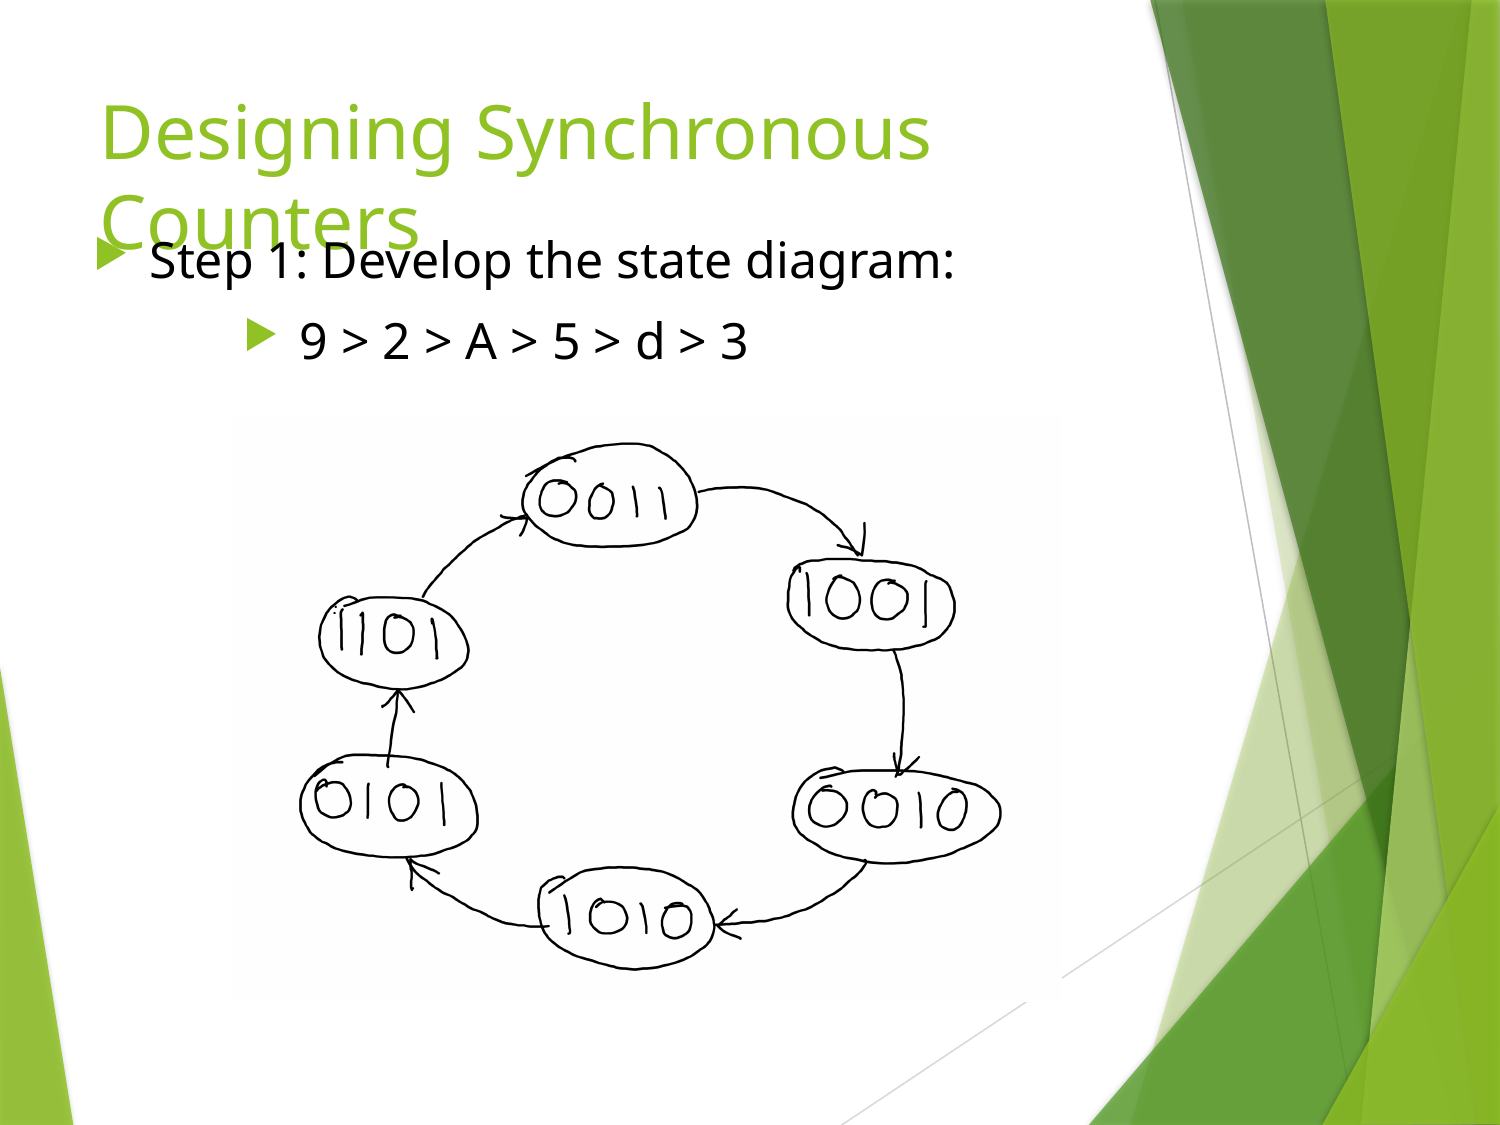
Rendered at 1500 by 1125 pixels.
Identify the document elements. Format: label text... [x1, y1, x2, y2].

picture [231, 414, 1062, 1003]
text_box Step 1: Develop the state diagram: 9 > 2 > A > 5 > d > 3 [78, 221, 1268, 851]
text_box Designing Synchronous Counters [84, 77, 1208, 221]
